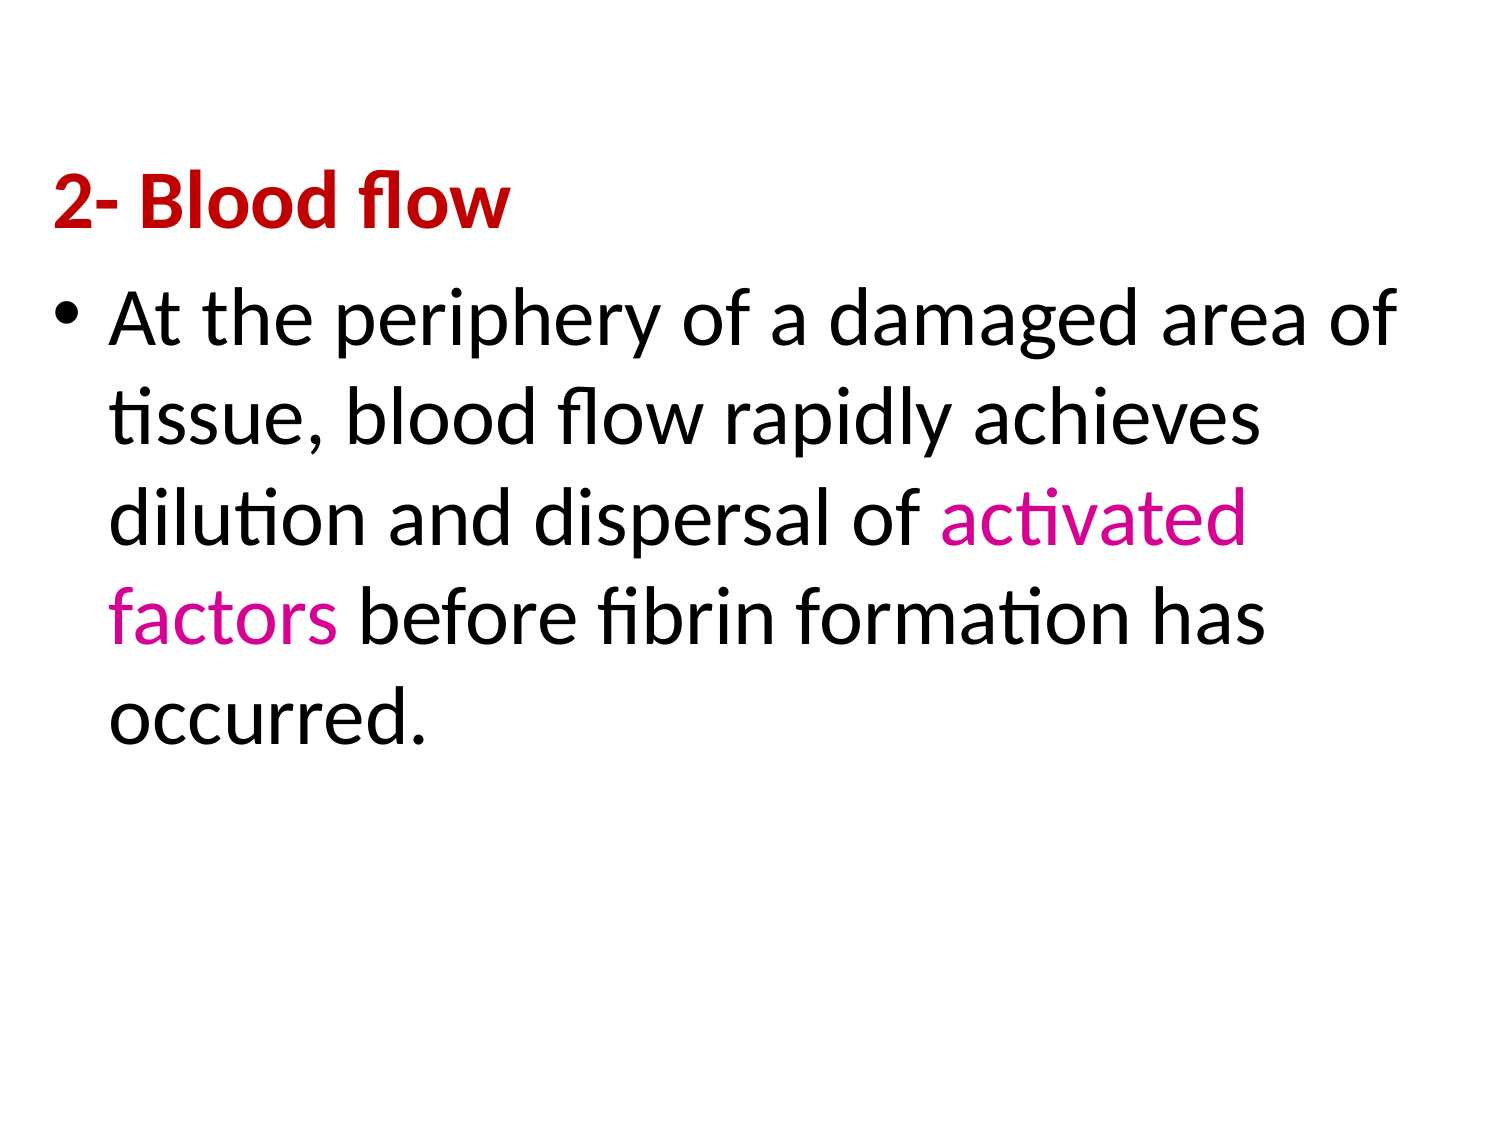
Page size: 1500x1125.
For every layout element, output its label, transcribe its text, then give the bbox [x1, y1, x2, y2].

list 2- Blood flow At the periphery of a damaged area of tissue, blood flow rapidly achieves dilution and dispersal of activated factors before fibrin formation has occurred. [37, 137, 1438, 888]
